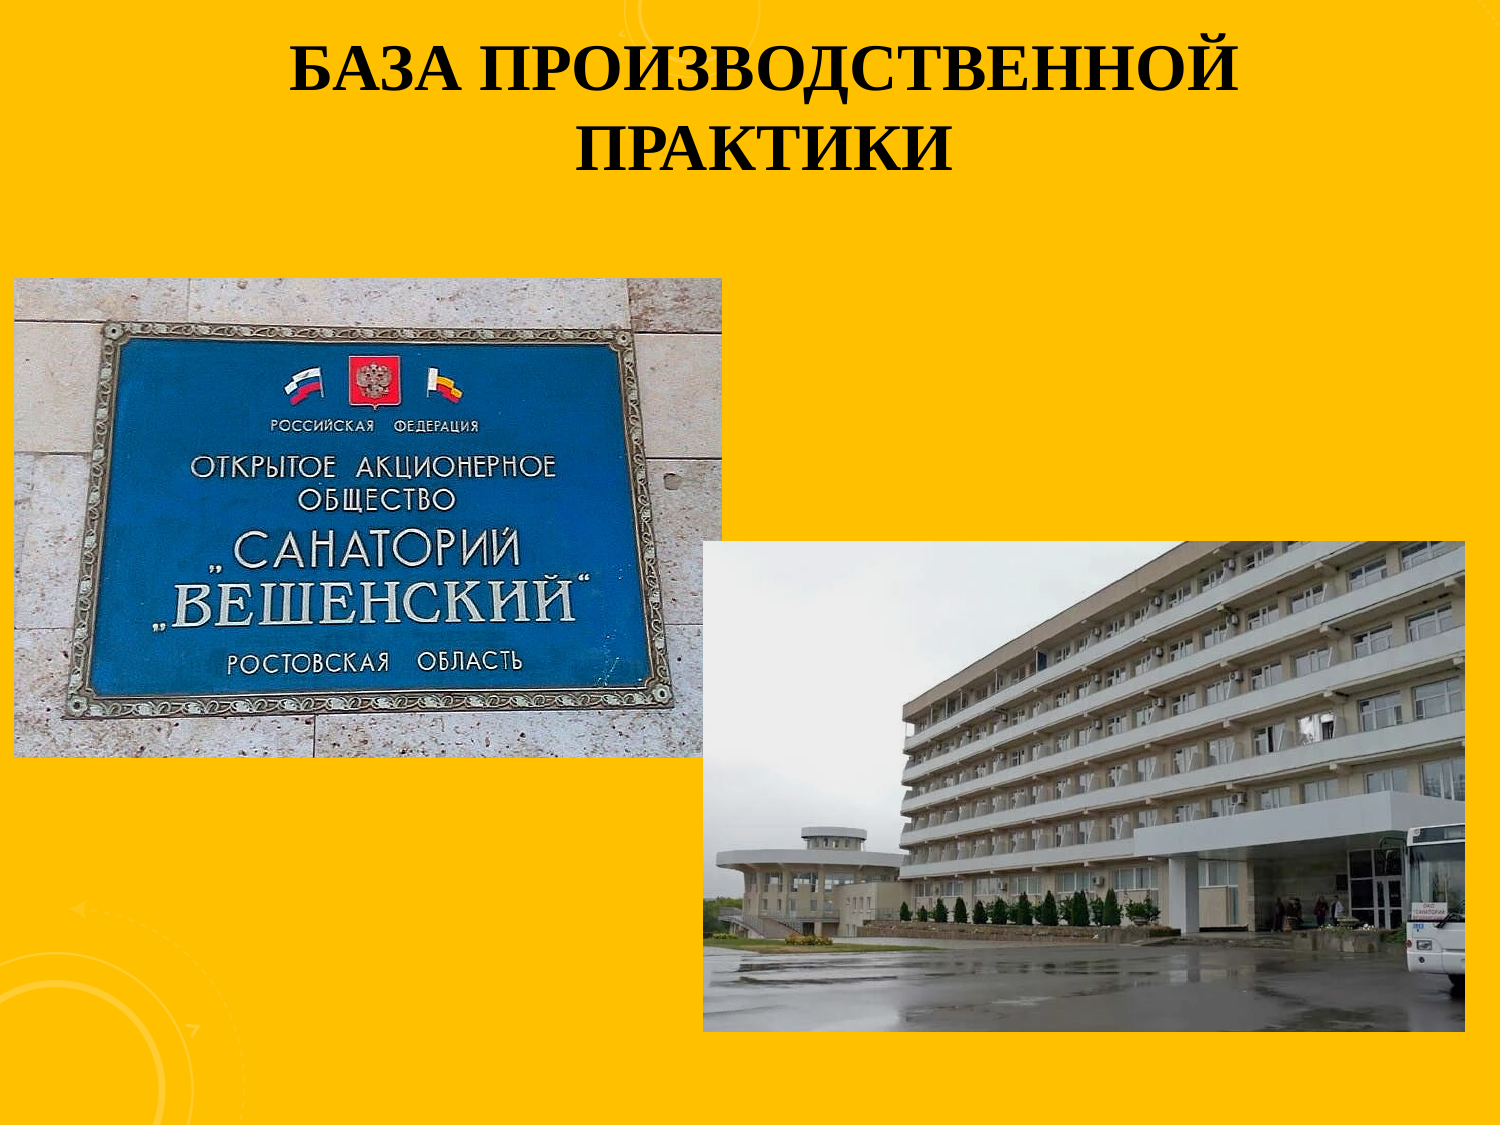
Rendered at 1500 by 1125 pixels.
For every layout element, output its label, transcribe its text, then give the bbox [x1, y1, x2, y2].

title База производственной практики [112, 27, 1418, 180]
picture [0, 0, 1500, 1125]
